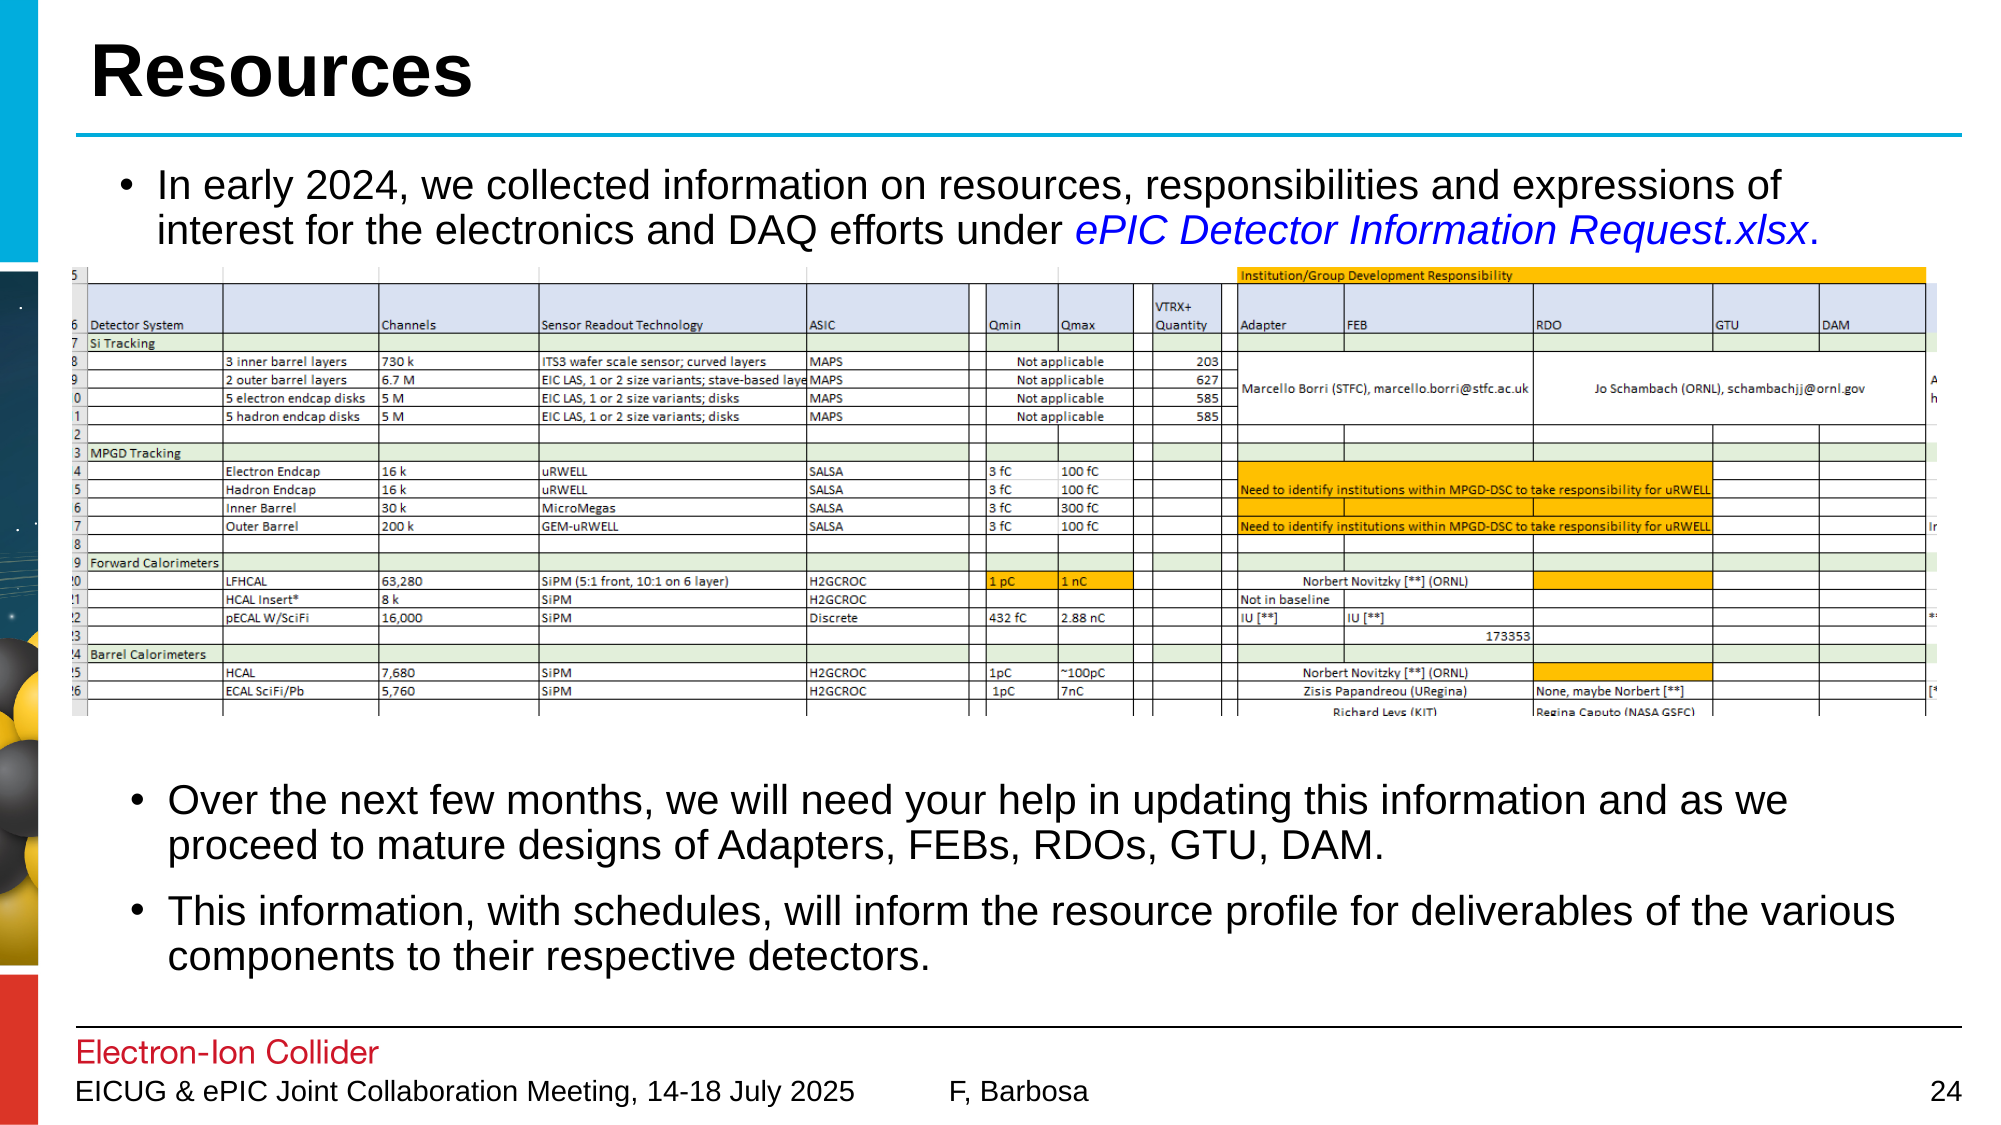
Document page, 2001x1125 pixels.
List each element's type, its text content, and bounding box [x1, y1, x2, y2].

text_box In early 2024, we collected information on resources, responsibilities and expressions of interest for the electronics and DAQ efforts under ePIC Detector Information Request.xlsx. [104, 156, 1912, 267]
title Resources [75, 0, 1963, 134]
text_box Over the next few months, we will need your help in updating this information and as we proceed to mature designs of Adapters, FEBs, RDOs, GTU, DAM. This information, with schedules, will inform the resource profile for deliverables of the various components to their respective detectors. [115, 771, 1923, 883]
picture [0, 0, 2001, 1125]
